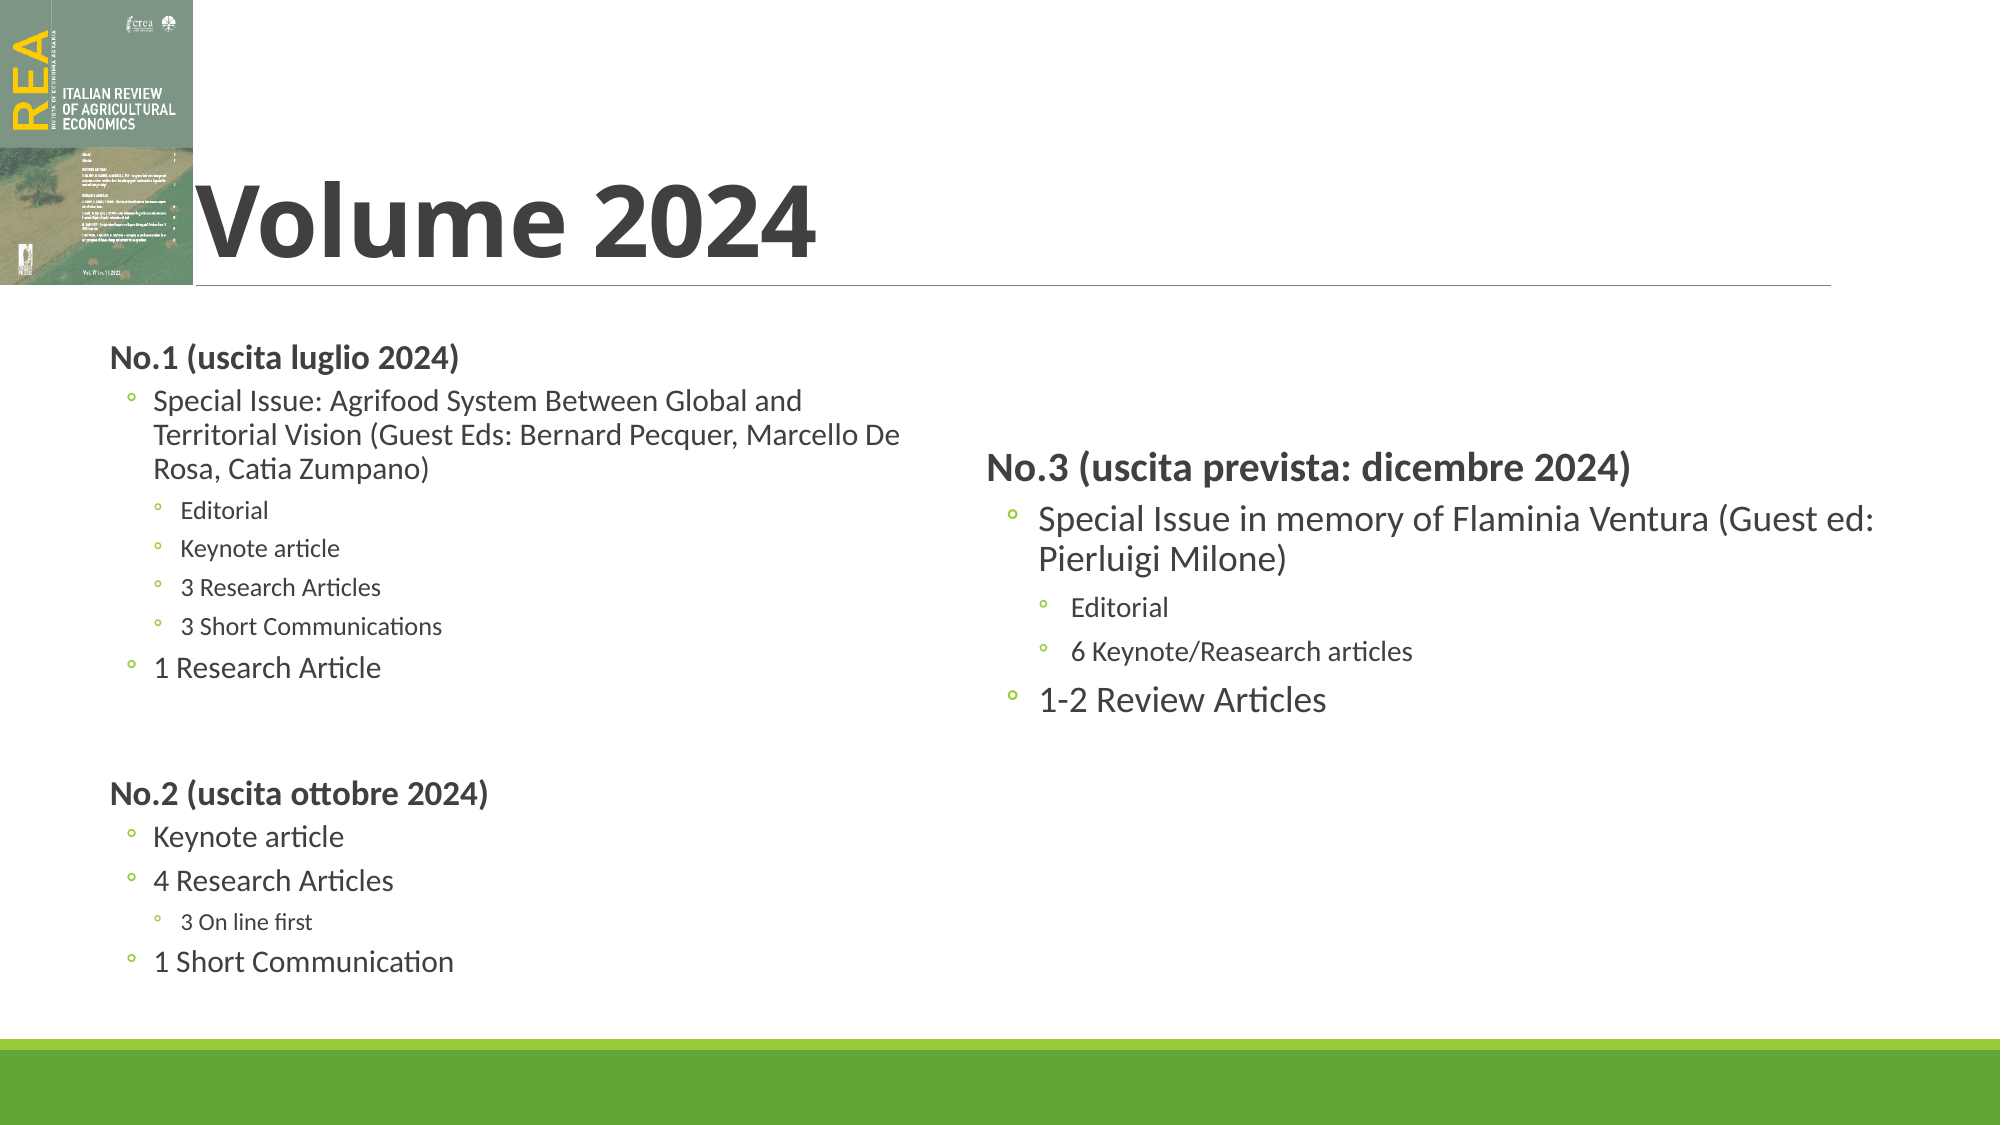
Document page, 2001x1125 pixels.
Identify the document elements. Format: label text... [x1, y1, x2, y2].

list No.1 (uscita luglio 2024) Special Issue: Agrifood System Between Global and Territorial Vision (Guest Eds: Bernard Pecquer, Marcello De Rosa, Catia Zumpano) Editorial Keynote article 3 Research Articles 3 Short Communications 1 Research Article No.2 (uscita ottobre 2024) Keynote article 4 Research Articles 3 On line first 1 Short Communication [96, 332, 907, 992]
picture [0, 0, 193, 286]
title Volume 2024 [200, 47, 1830, 285]
list No.3 (uscita prevista: dicembre 2024) Special Issue in memory of Flaminia Ventura (Guest ed: Pierluigi Milone) Editorial 6 Keynote/Reasearch articles 1-2 Review Articles [970, 437, 1961, 828]
